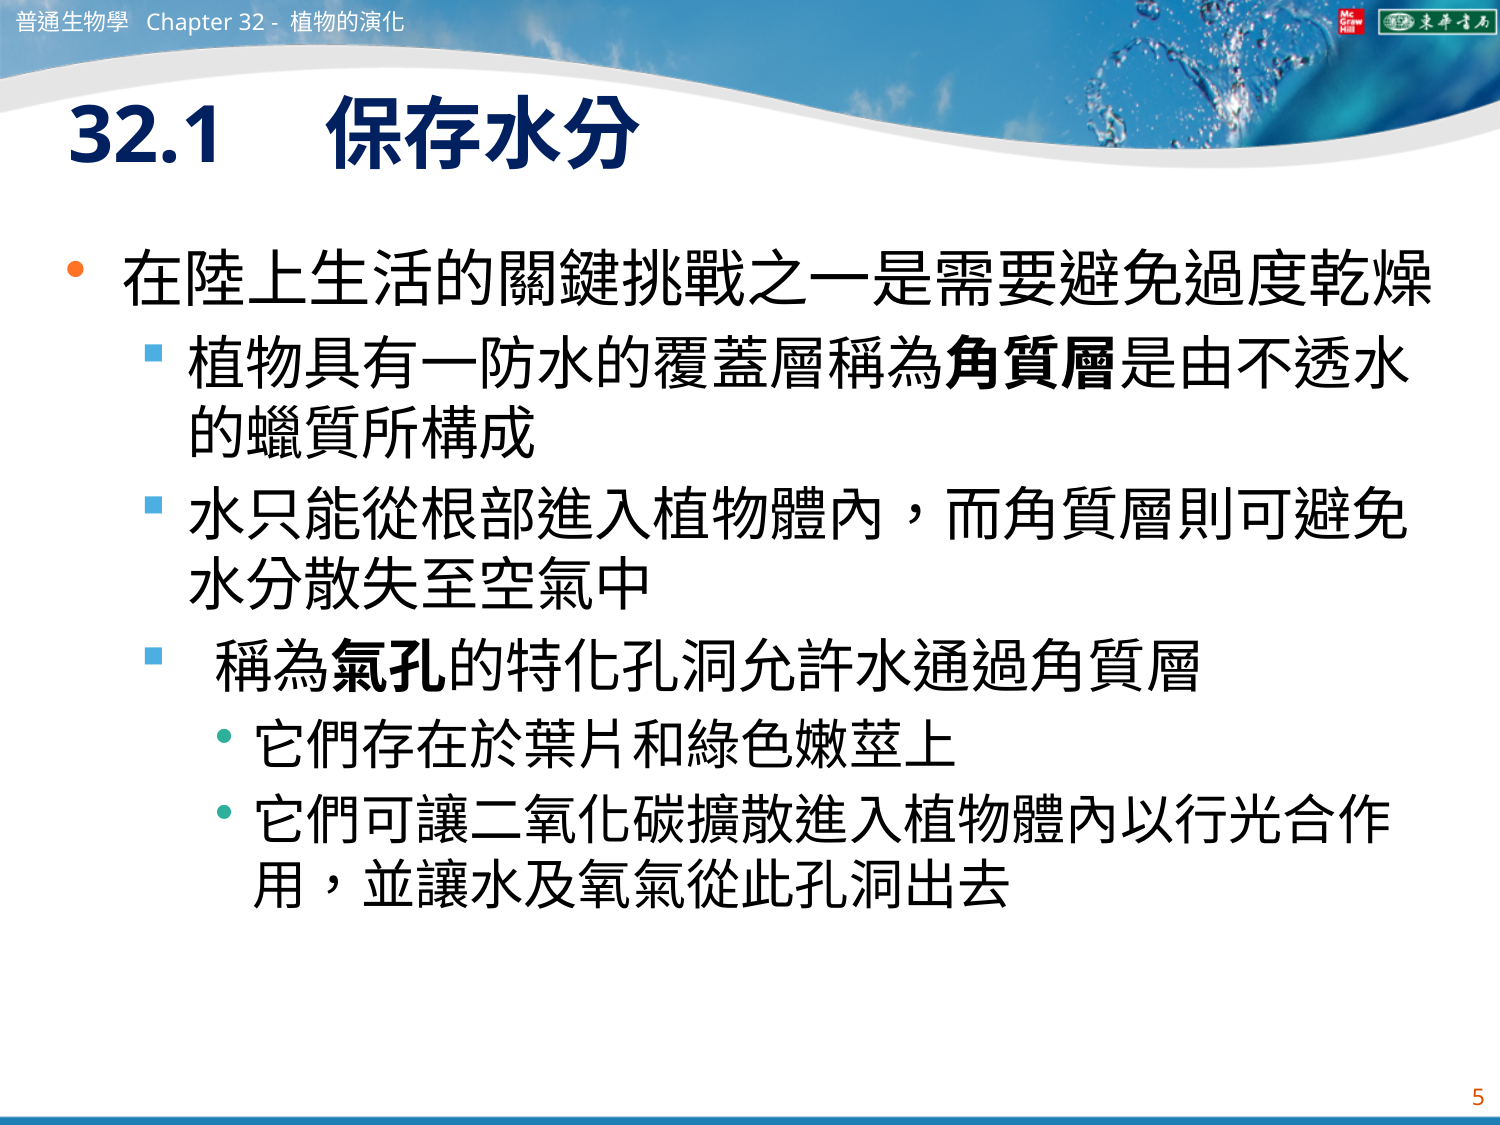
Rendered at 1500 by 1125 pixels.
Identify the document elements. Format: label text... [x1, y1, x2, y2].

slide_number 5 [1411, 1074, 1500, 1123]
picture [0, 0, 1500, 1125]
footer 普通生物學 Chapter 32 - 植物的演化 [0, 0, 476, 41]
title 32.1 保存水分 [53, 54, 1447, 209]
list 在陸上生活的關鍵挑戰之一是需要避免過度乾燥 植物具有一防水的覆蓋層稱為角質層是由不透水的蠟質所構成 水只能從根部進入植物體內，而角質層則可避免水分散失至空氣中 稱為氣孔的特化孔洞允許水通過角質層 它們存在於葉片和綠色嫩莖上 它們可讓二氧化碳擴散進入植物體內以行光合作用，並讓水及氧氣從此孔洞出去 [50, 231, 1451, 1083]
